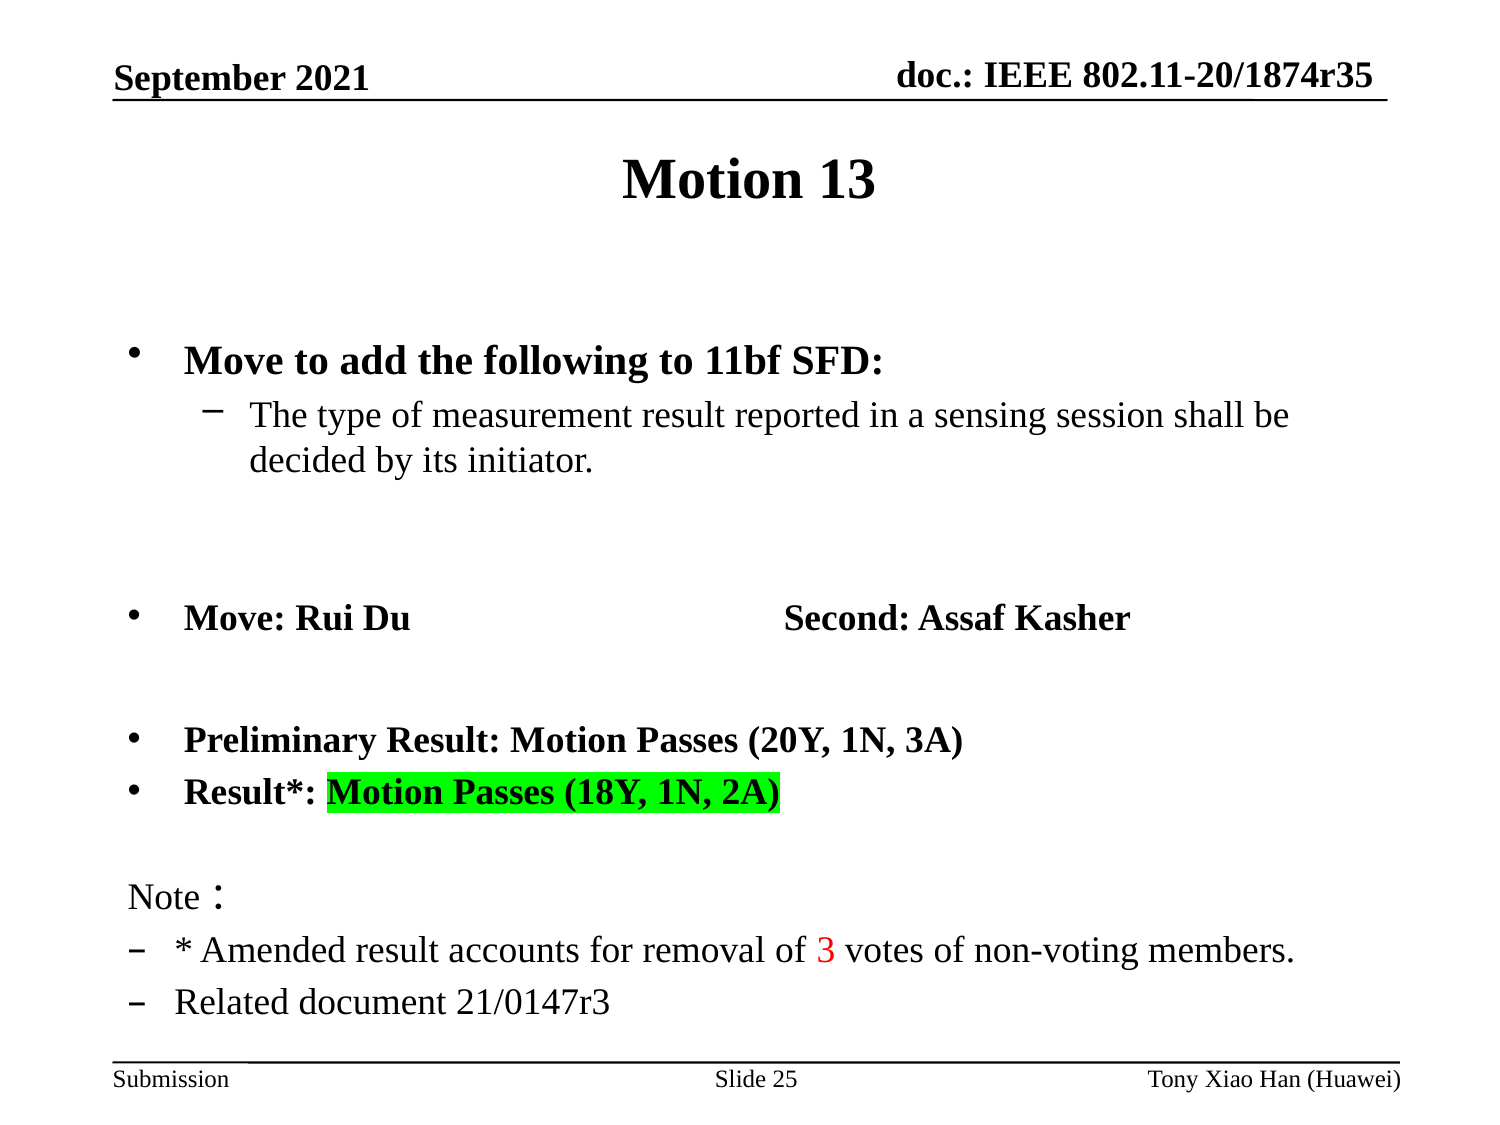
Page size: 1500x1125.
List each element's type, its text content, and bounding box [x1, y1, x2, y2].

slide_number Slide 25 [712, 1061, 800, 1093]
footer Tony Xiao Han (Huawei) [999, 1061, 1402, 1093]
text_box Move to add the following to 11bf SFD: The type of measurement result reported in a sensing session shall be decided by its initiator. Move: Rui Du Second: Assaf Kasher Preliminary Result: Motion Passes (20Y, 1N, 3A) Result*: Motion Passes (18Y, 1N, 2A) Note： * Amended result accounts for removal of 3 votes of non-voting members. Related document 21/0147r3 [112, 324, 1388, 1013]
text_box Motion 13 [112, 87, 1388, 263]
